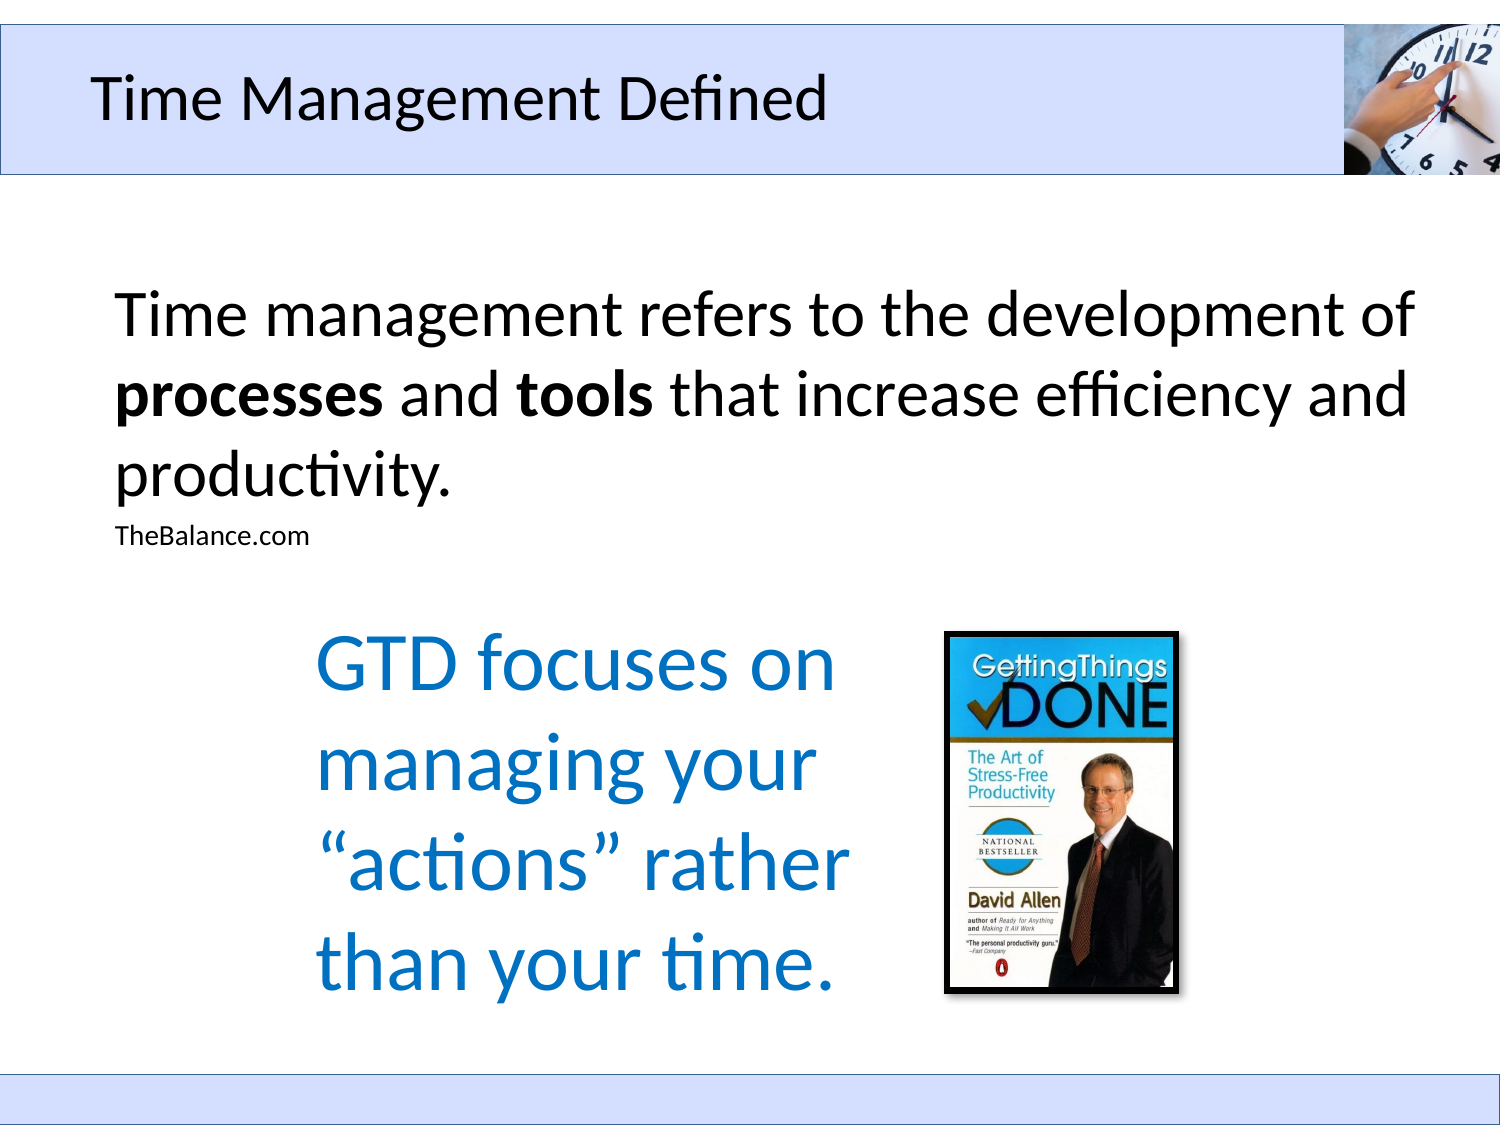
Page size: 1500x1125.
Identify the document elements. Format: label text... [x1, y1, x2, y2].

text_box Time management refers to the development of processes and tools that increase efficiency and productivity. TheBalance.com [99, 262, 1450, 593]
title Time Management Defined [75, 0, 1448, 188]
picture [1448, 24, 1500, 175]
list GTD focuses on managing your “actions” rather than your time. [300, 600, 875, 1014]
picture [949, 637, 1174, 988]
